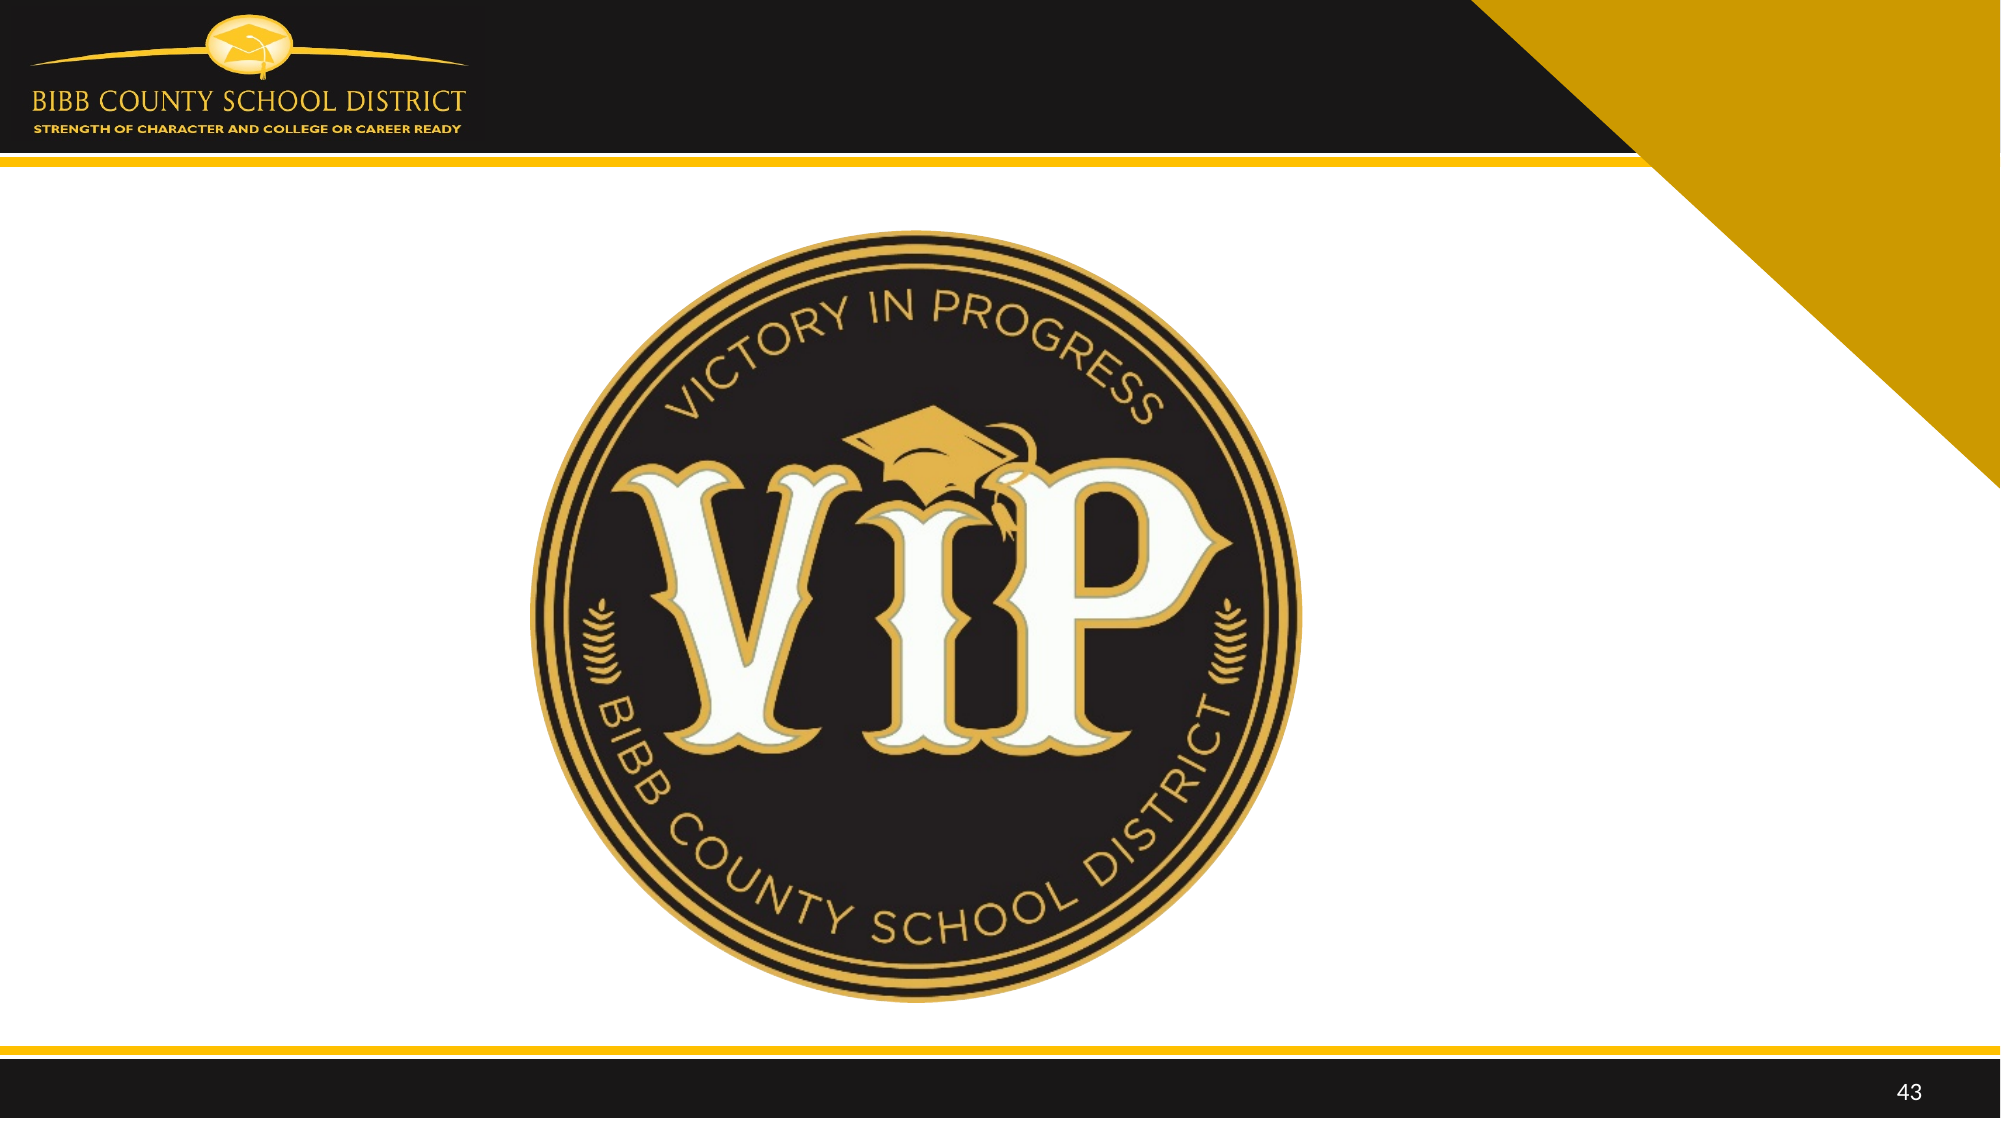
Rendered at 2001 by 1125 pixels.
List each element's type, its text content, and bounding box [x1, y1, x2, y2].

slide_number 43 [1487, 1060, 1938, 1121]
picture [529, 230, 1303, 1003]
text_box [1469, 0, 2000, 491]
picture [11, 6, 485, 141]
